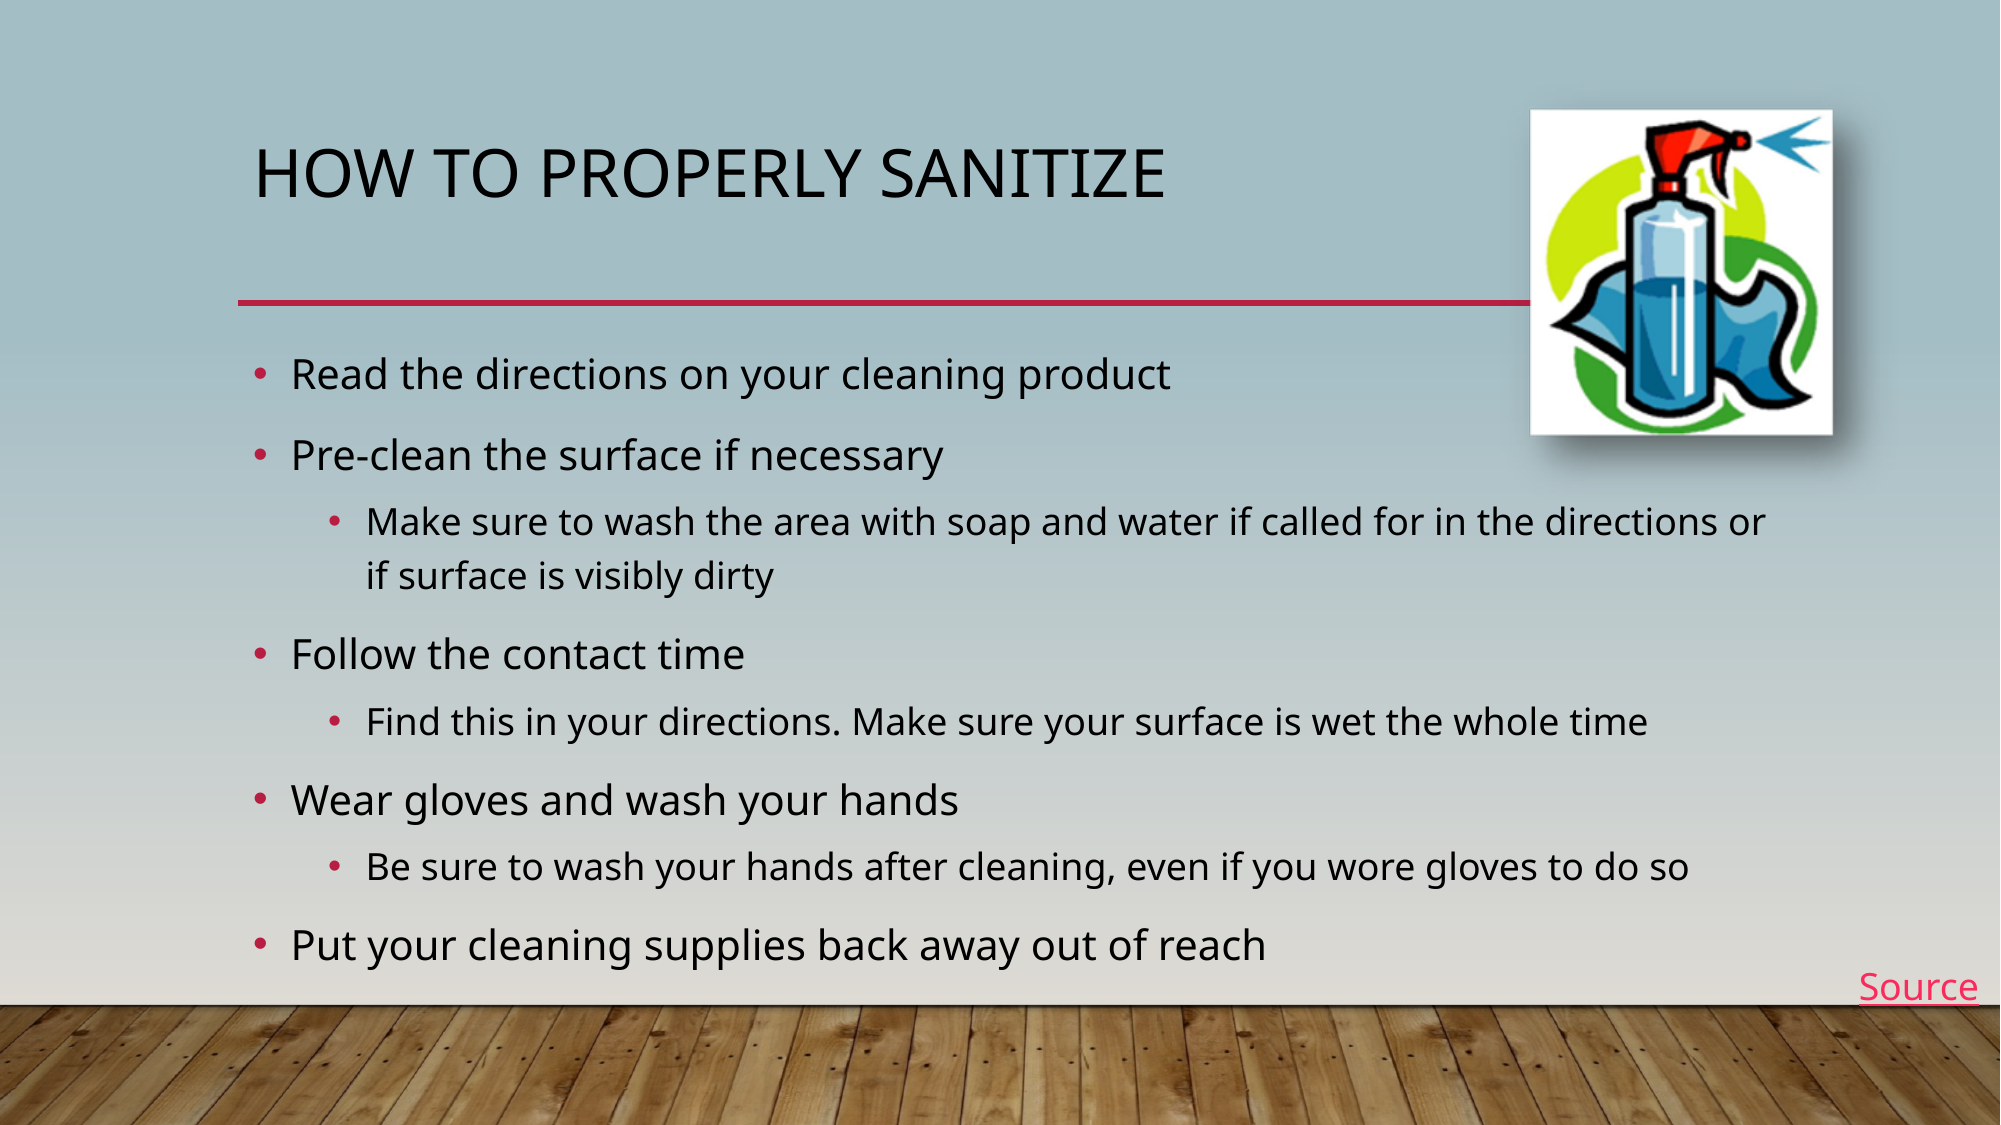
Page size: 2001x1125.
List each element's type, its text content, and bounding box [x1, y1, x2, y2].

picture [0, 1005, 2000, 1125]
picture [1492, 71, 1912, 515]
list Read the directions on your cleaning product Pre-clean the surface if necessary Make sure to wash the area with soap and water if called for in the directions or if surface is visibly dirty Follow the contact time Find this in your directions. Make sure your surface is wet the whole time Wear gloves and wash your hands Be sure to wash your hands after cleaning, even if you wore gloves to do so Put your cleaning supplies back away out of reach [238, 330, 1814, 1001]
text_box Source [1544, 955, 1995, 1022]
title How to properly sanitize [238, 131, 1492, 305]
